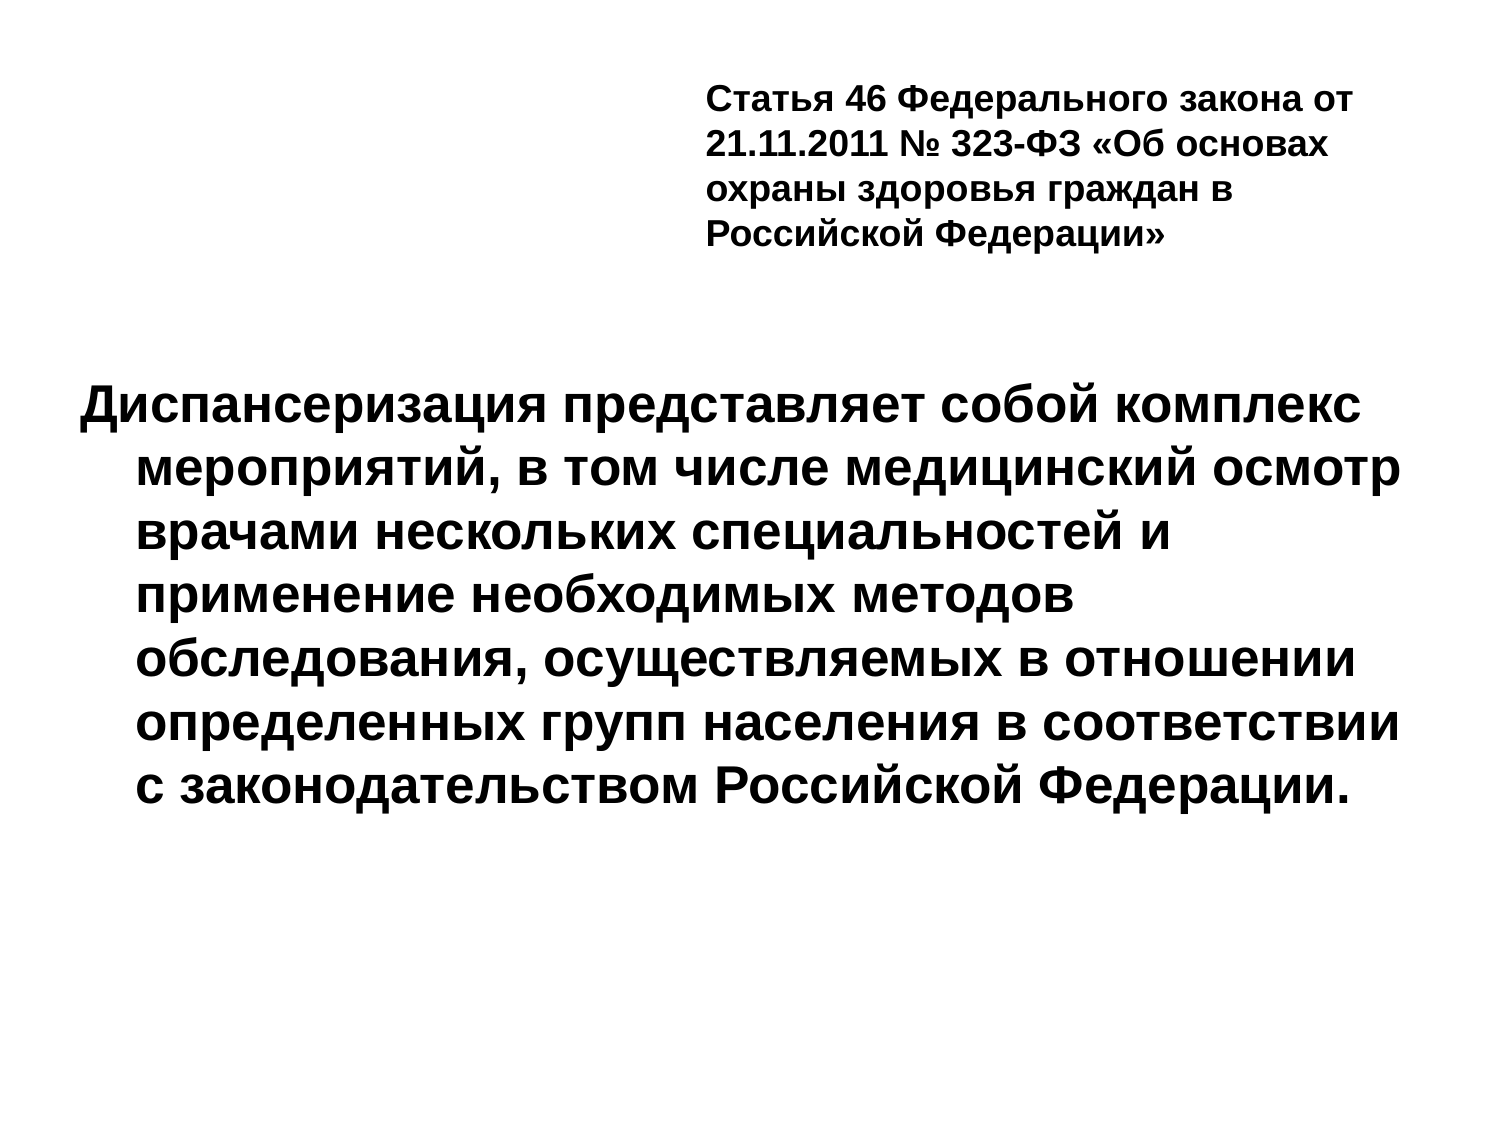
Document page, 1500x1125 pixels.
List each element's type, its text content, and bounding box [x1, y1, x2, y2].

text_box Статья 46 Федерального закона от 21.11.2011 № 323-ФЗ «Об основах охраны здоровья граждан в Российской Федерации» [690, 66, 1441, 262]
list Диспансеризация представляет собой комплекс мероприятий, в том числе медицинский осмотр врачами нескольких специальностей и применение необходимых методов обследования, осуществляемых в отношении определенных групп населения в соответствии с законодательством Российской Федерации. [64, 361, 1428, 1010]
